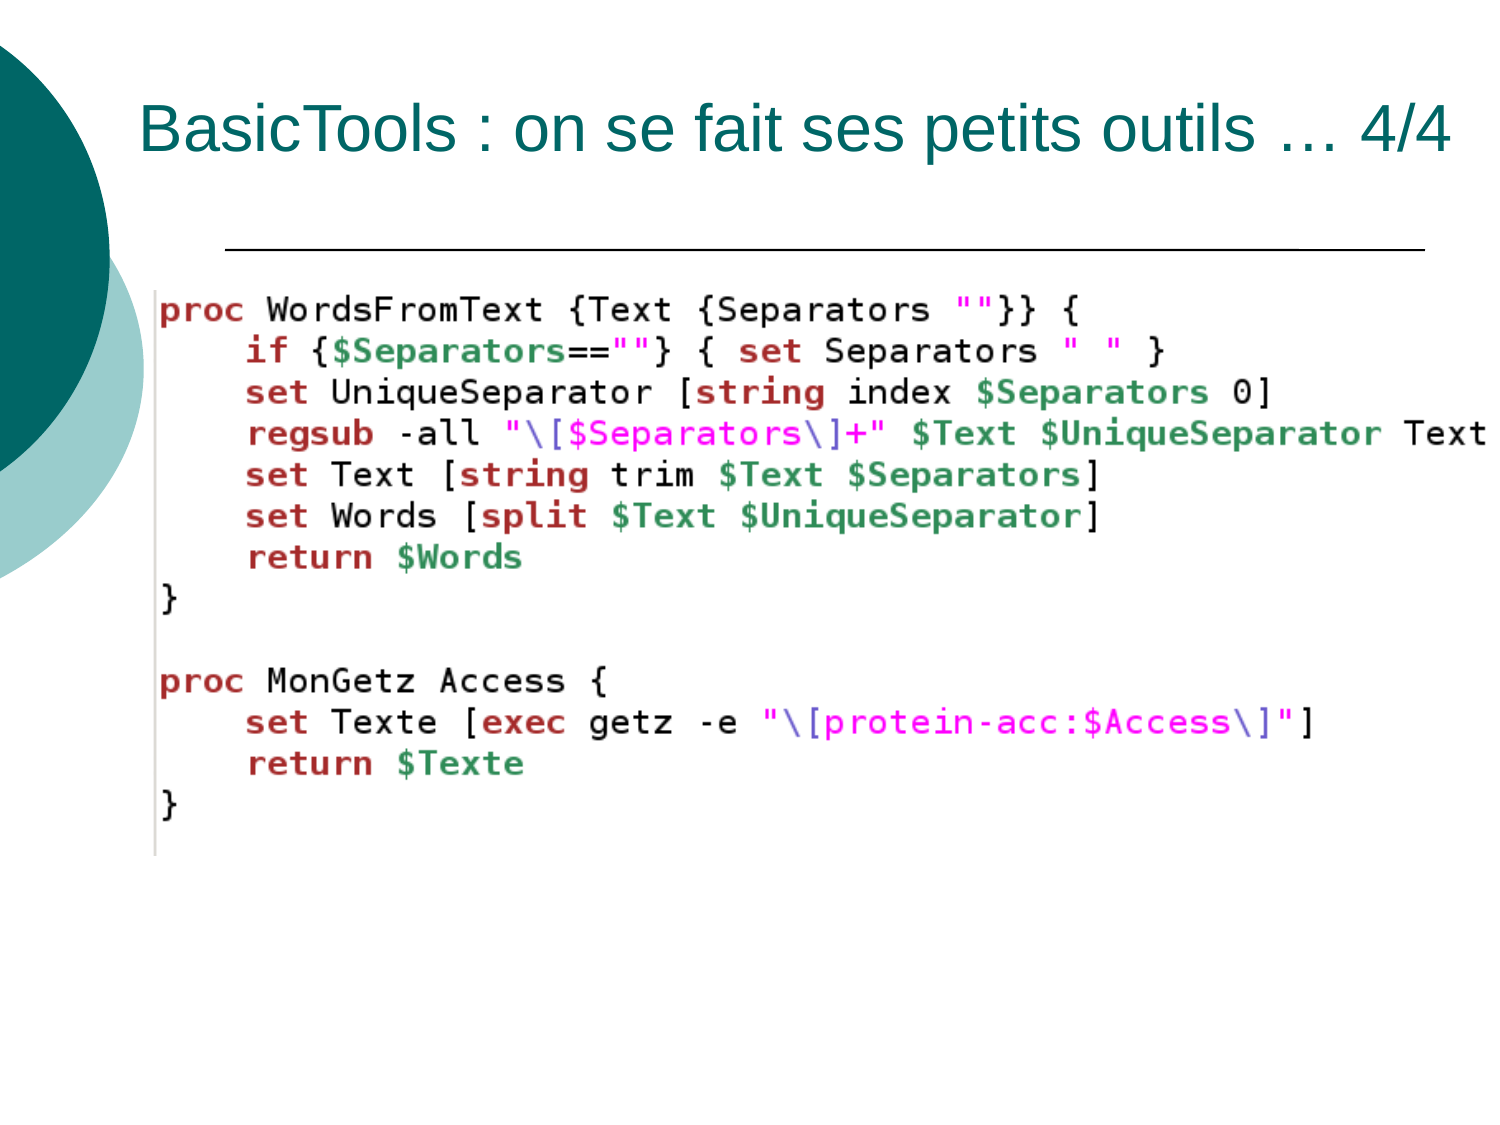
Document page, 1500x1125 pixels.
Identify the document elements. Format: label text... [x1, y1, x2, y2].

title BasicTools : on se fait ses petits outils … 4/4 [123, 49, 1500, 173]
picture [153, 290, 1500, 856]
